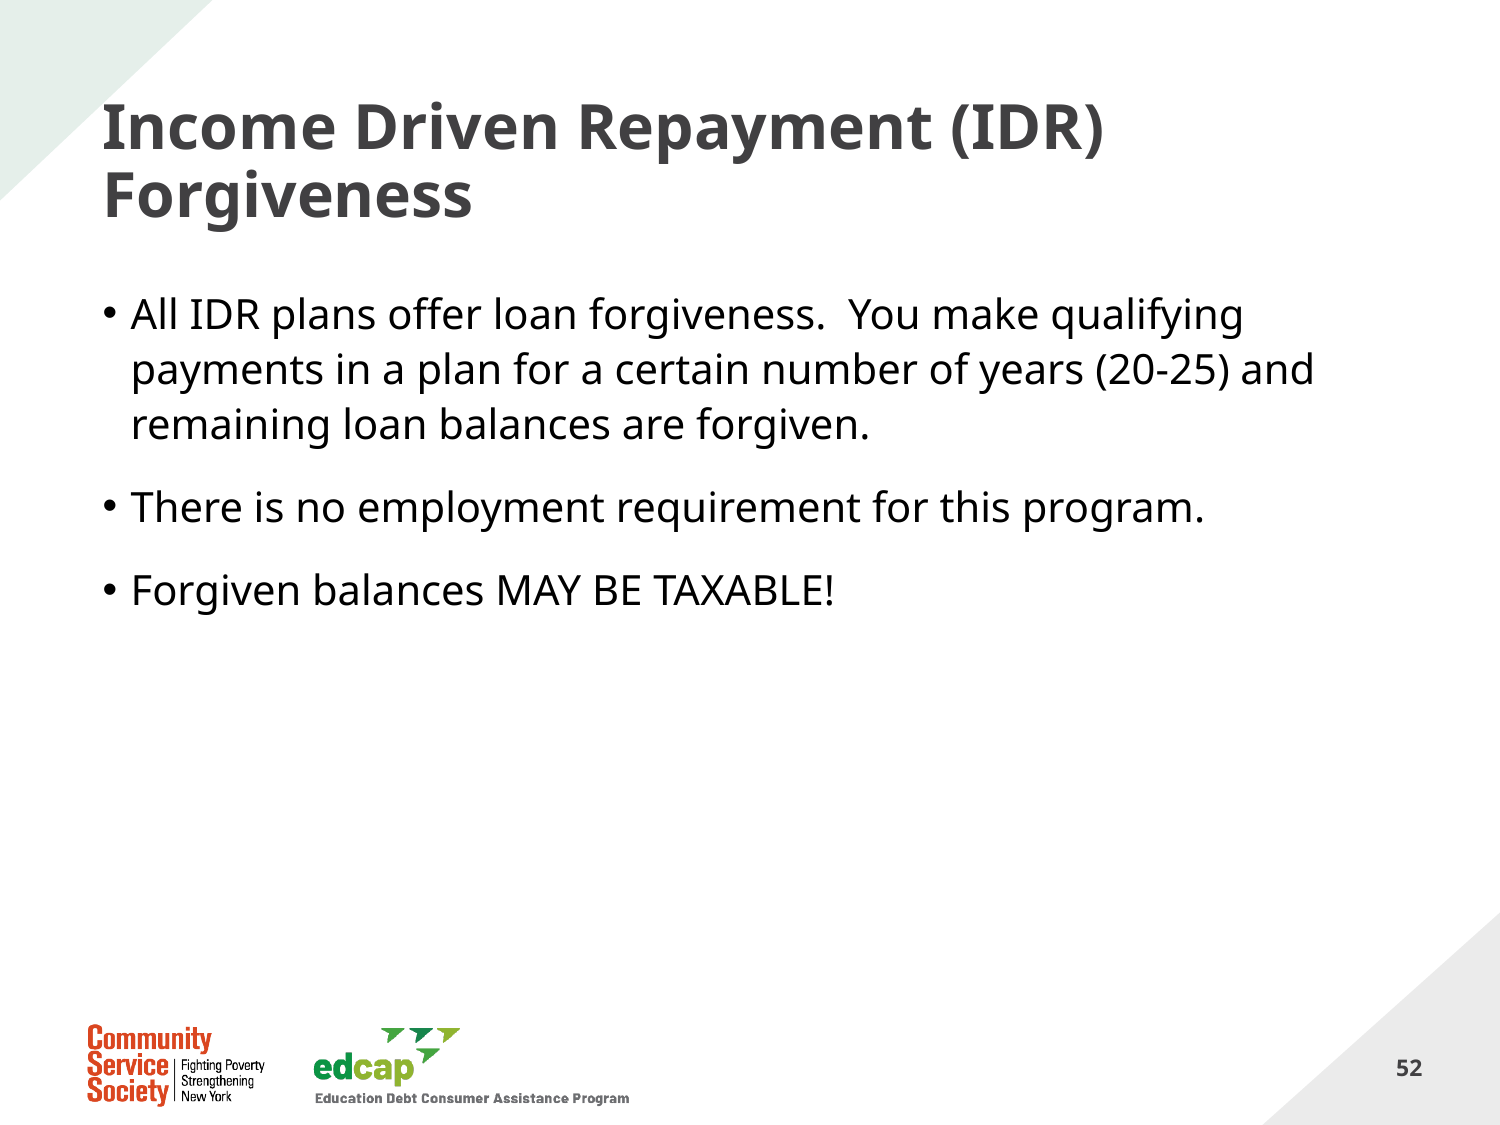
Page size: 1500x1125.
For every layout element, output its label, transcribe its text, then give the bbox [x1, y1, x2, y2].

picture [87, 1024, 265, 1107]
list All IDR plans offer loan forgiveness. You make qualifying payments in a plan for a certain number of years (20-25) and remaining loan balances are forgiven. There is no employment requirement for this program. Forgiven balances MAY BE TAXABLE! [87, 275, 1413, 928]
picture [312, 1026, 688, 1109]
title Income Driven Repayment (IDR) Forgiveness [87, 37, 1413, 239]
slide_number 52 [1100, 1045, 1438, 1106]
